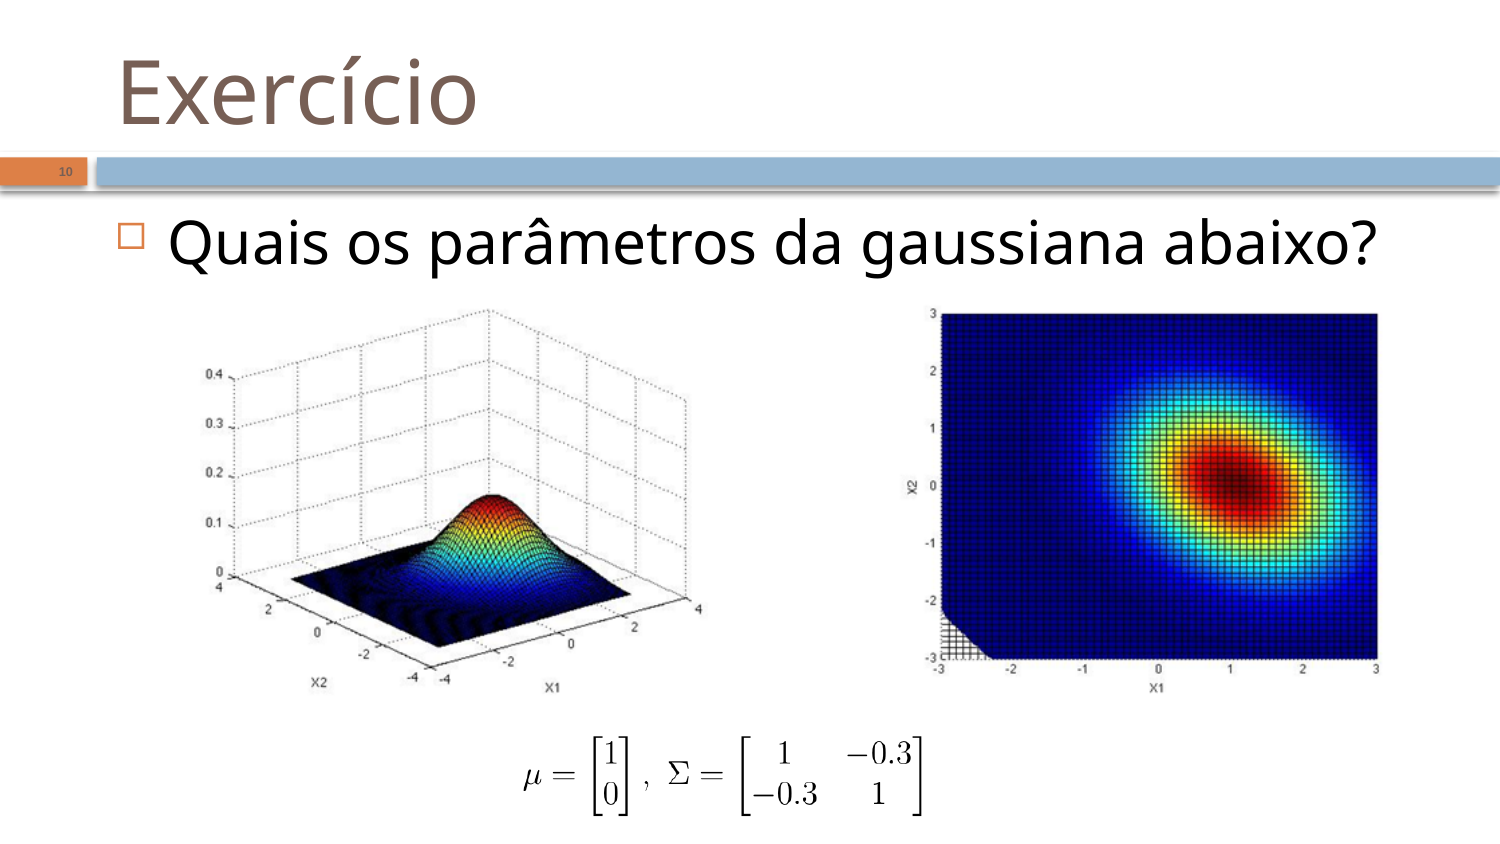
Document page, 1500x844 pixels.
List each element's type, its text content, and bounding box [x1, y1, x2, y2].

picture [513, 722, 932, 828]
picture [182, 279, 1391, 706]
slide_number 10 [0, 156, 88, 187]
list Quais os parâmetros da gaussiana abaixo? [100, 196, 1438, 750]
title Exercício [100, 28, 1438, 150]
